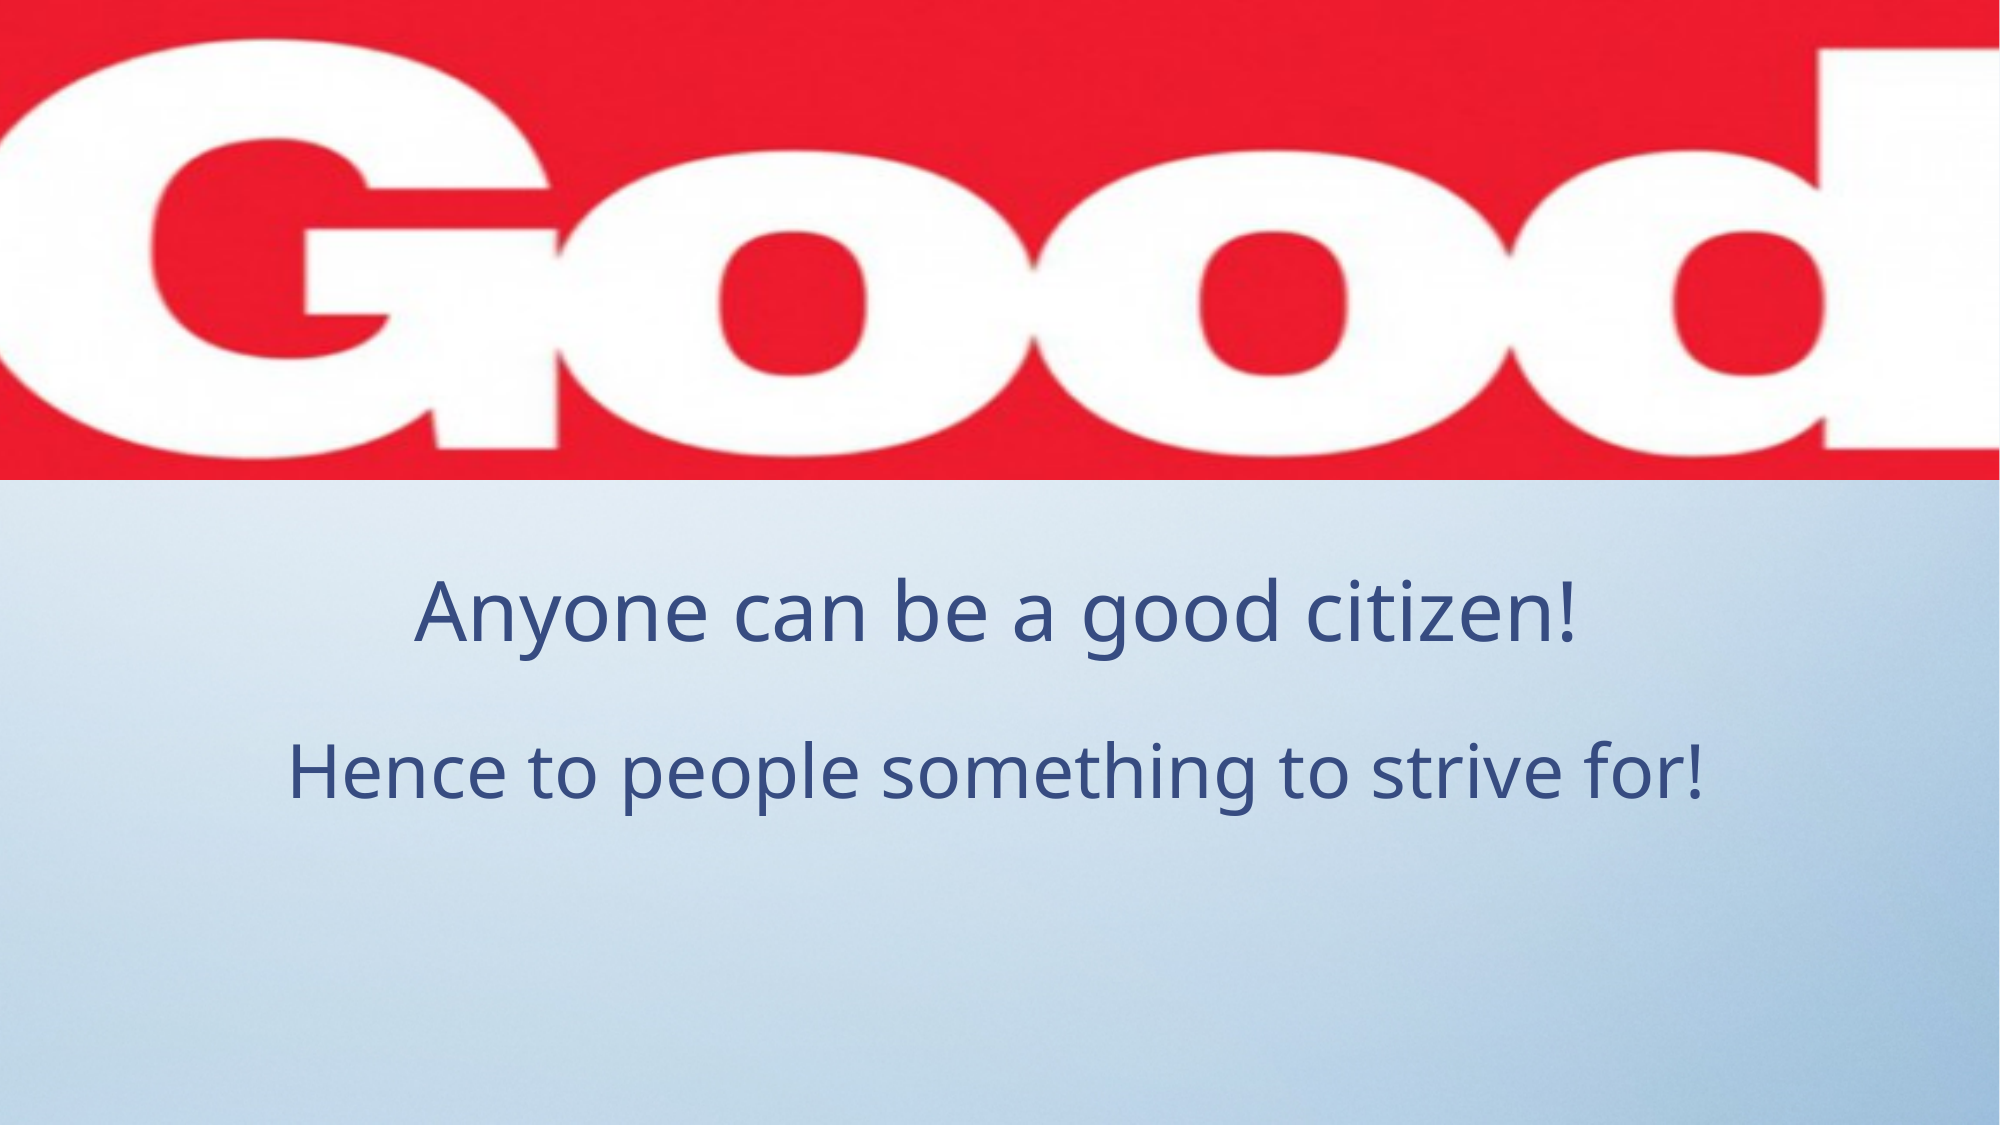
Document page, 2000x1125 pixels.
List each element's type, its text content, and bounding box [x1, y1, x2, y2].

picture [0, 0, 2000, 479]
text_box Hence to people something to strive for! [271, 715, 1723, 821]
picture [0, 481, 2000, 1125]
text_box Аnyone can be a good citizen! [341, 550, 1653, 666]
